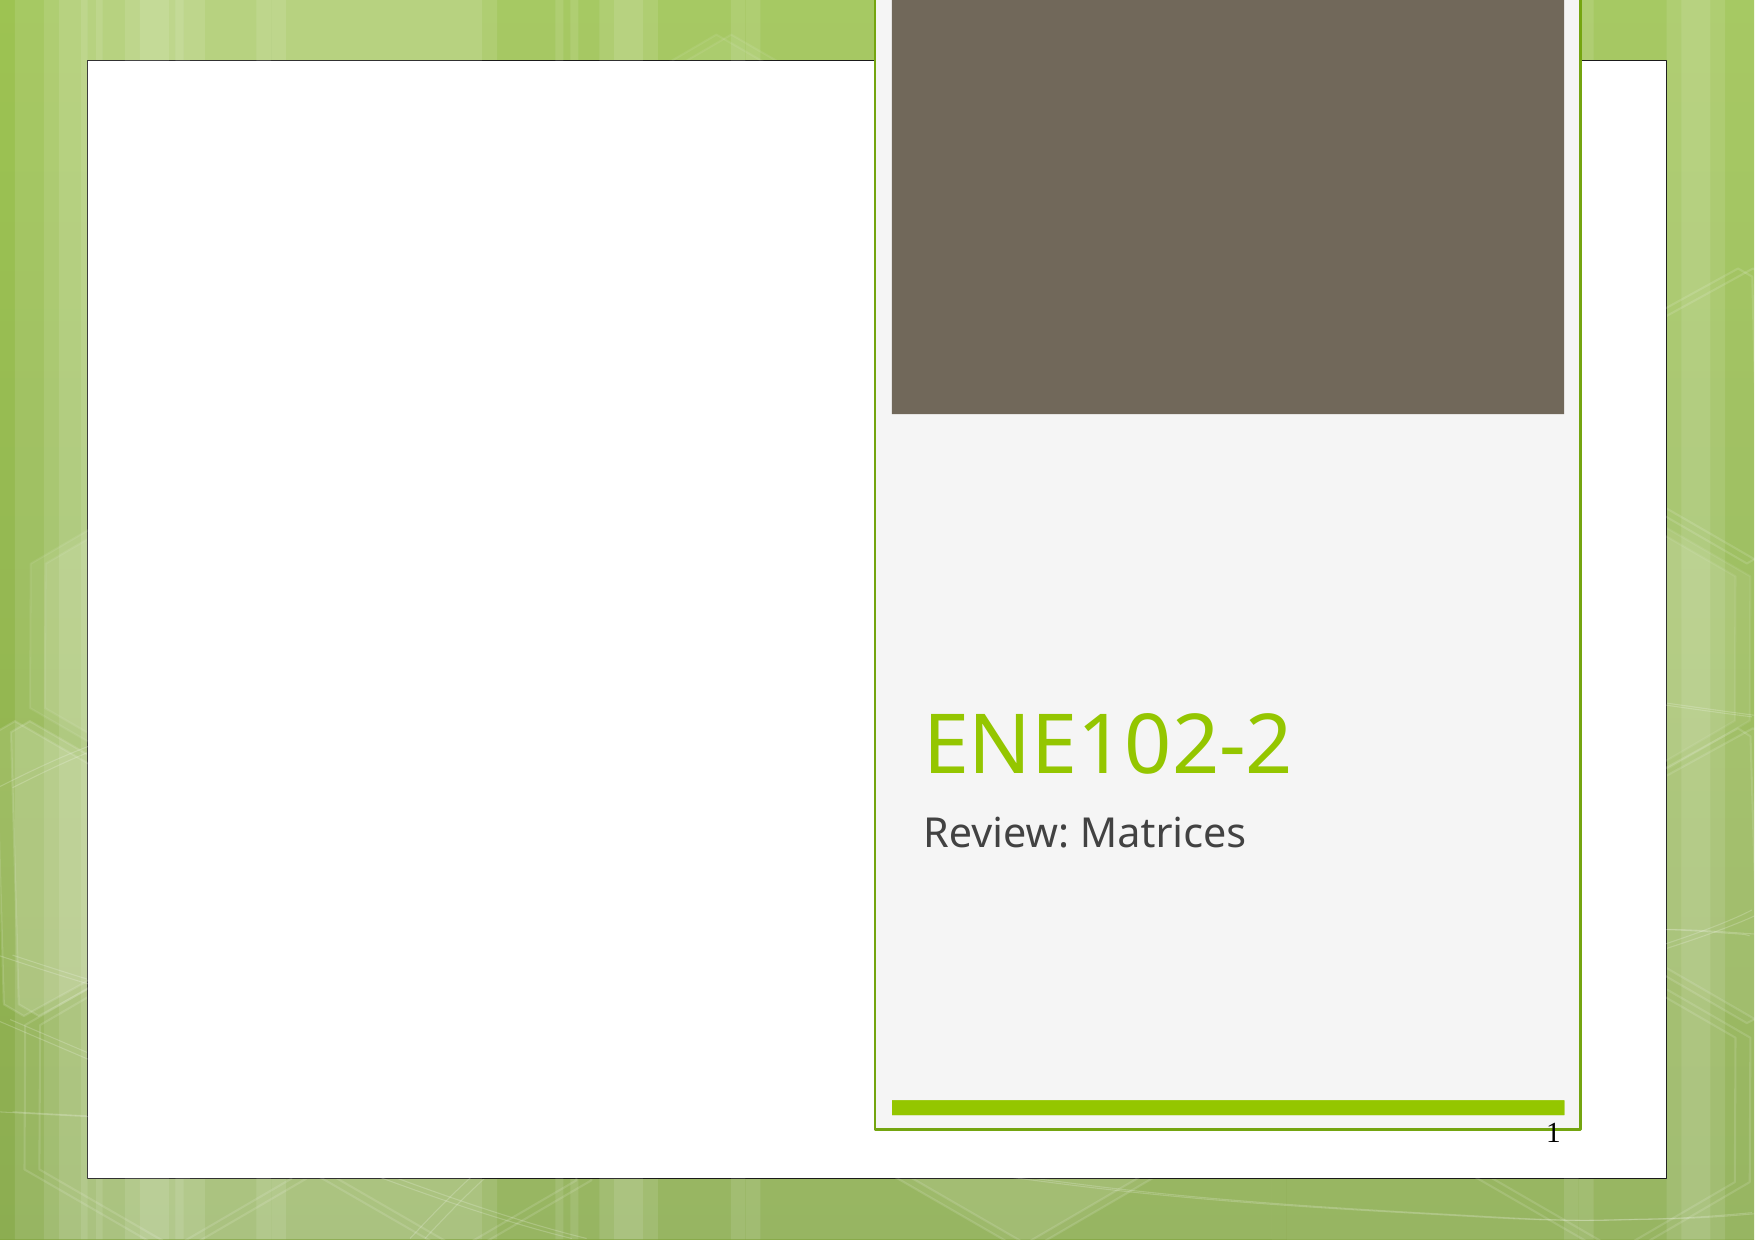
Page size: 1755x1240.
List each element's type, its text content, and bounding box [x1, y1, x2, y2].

footer [1017, 707, 1561, 1240]
subtitle Review: Matrices [908, 799, 1017, 1027]
text_box 1 [1541, 1113, 1565, 1148]
title ENE102-2 [908, 489, 1544, 798]
